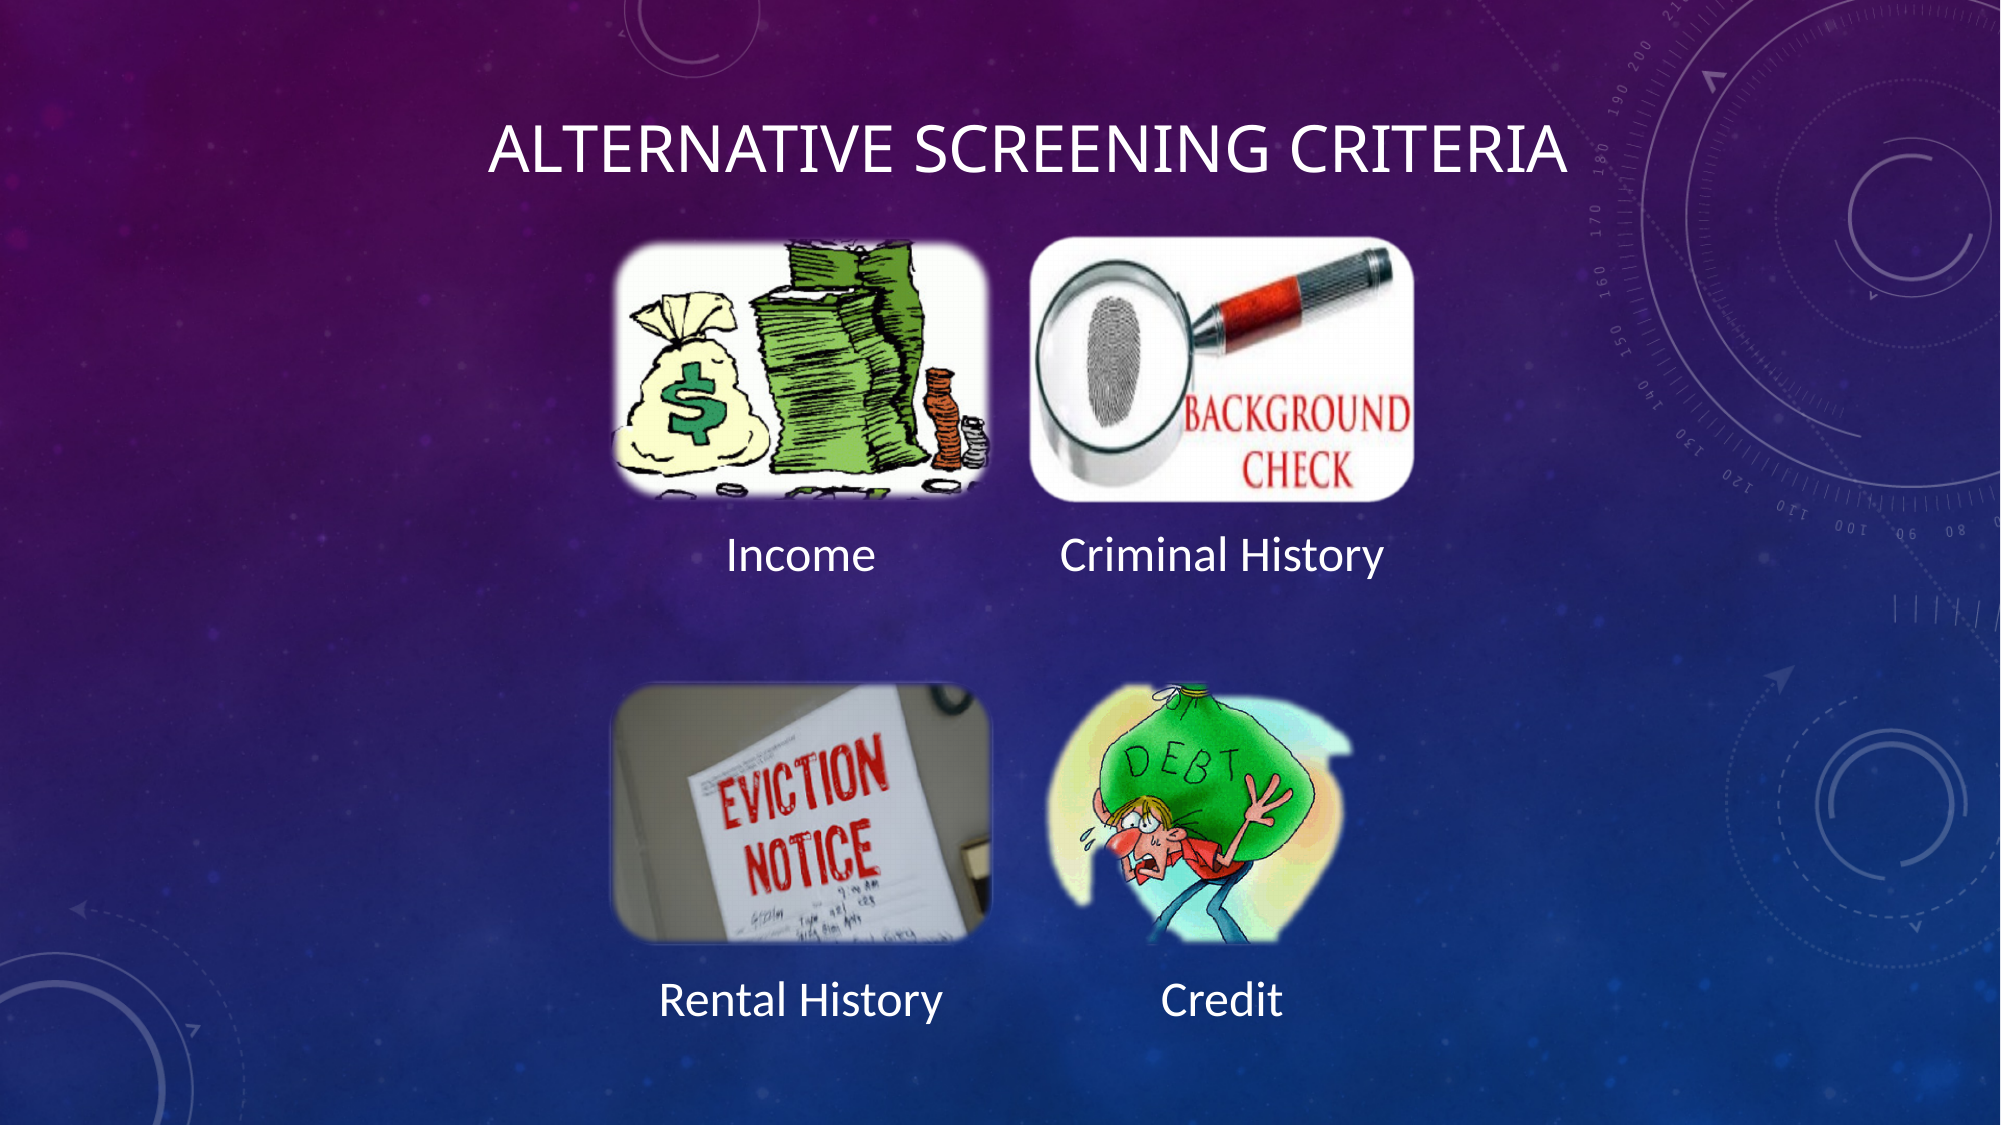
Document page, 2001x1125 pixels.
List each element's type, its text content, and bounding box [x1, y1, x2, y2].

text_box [579, 236, 1444, 1088]
title Alternative screening criteria [112, 99, 1945, 272]
picture [0, 0, 2001, 1125]
